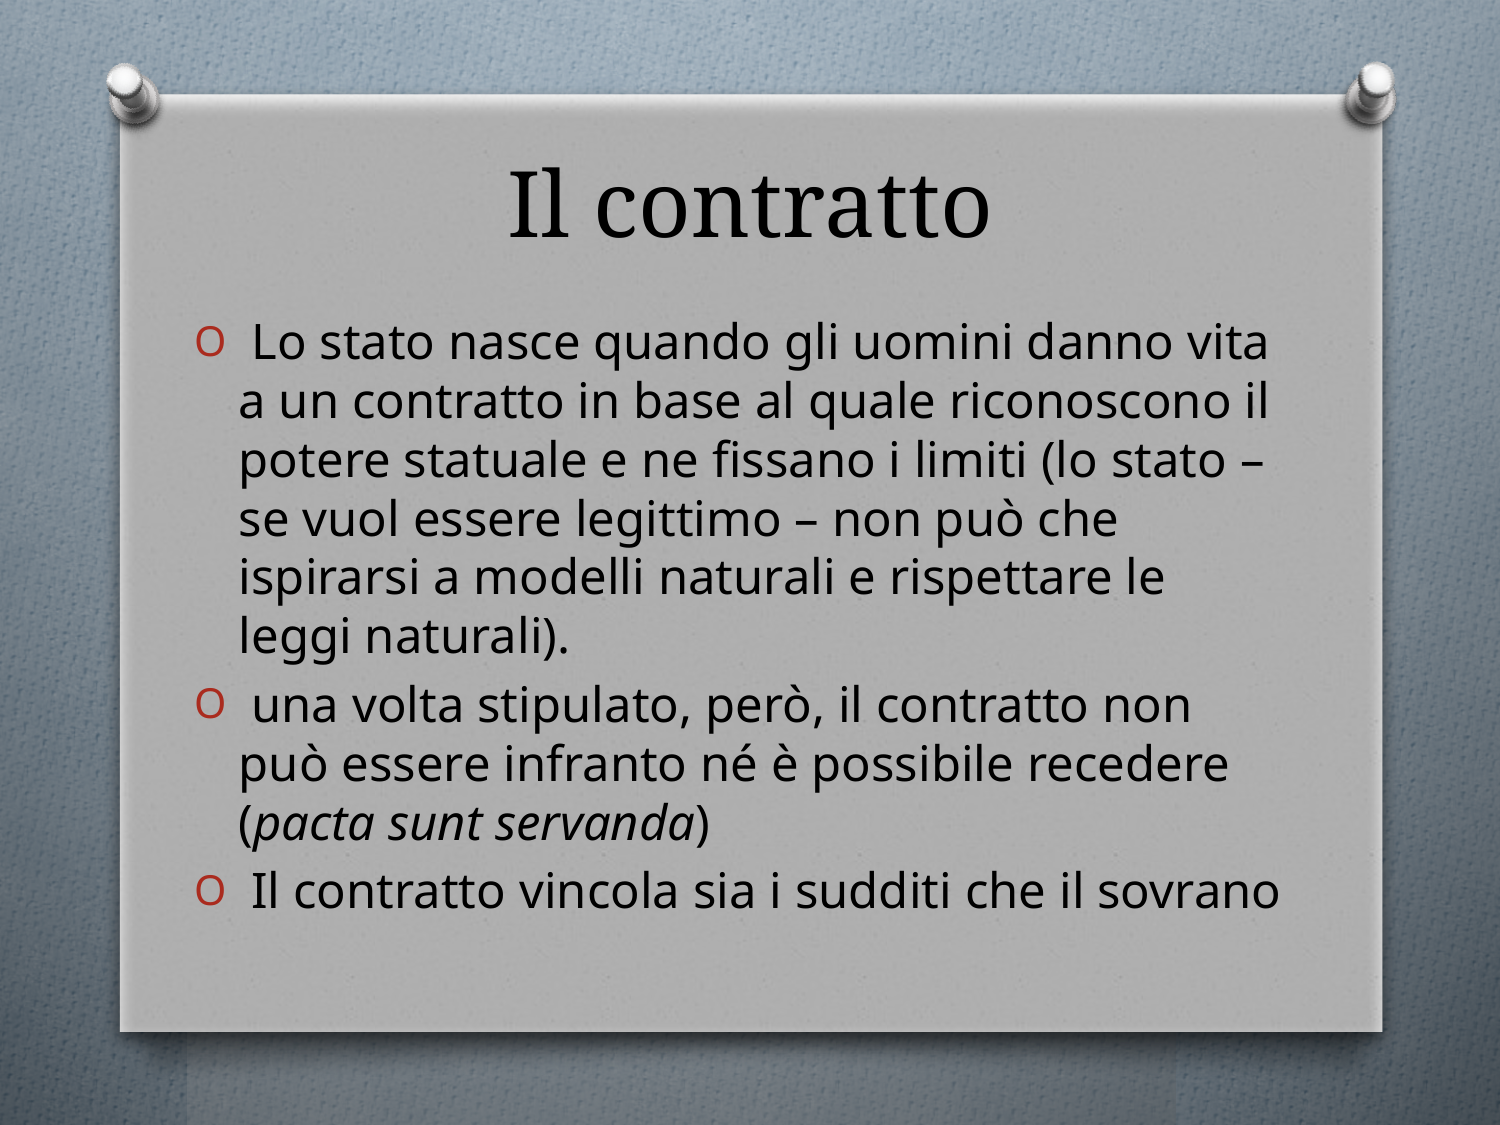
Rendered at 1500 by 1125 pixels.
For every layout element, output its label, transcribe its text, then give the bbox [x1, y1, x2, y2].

list Lo stato nasce quando gli uomini danno vita a un contratto in base al quale riconoscono il potere statuale e ne fissano i limiti (lo stato – se vuol essere legittimo – non può che ispirarsi a modelli naturali e rispettare le leggi naturali). una volta stipulato, però, il contratto non può essere infranto né è possibile recedere (pacta sunt servanda) Il contratto vincola sia i sudditi che il sovrano [179, 303, 1303, 990]
picture [1317, 35, 1439, 156]
picture [75, 29, 198, 153]
title Il contratto [179, 134, 1323, 268]
